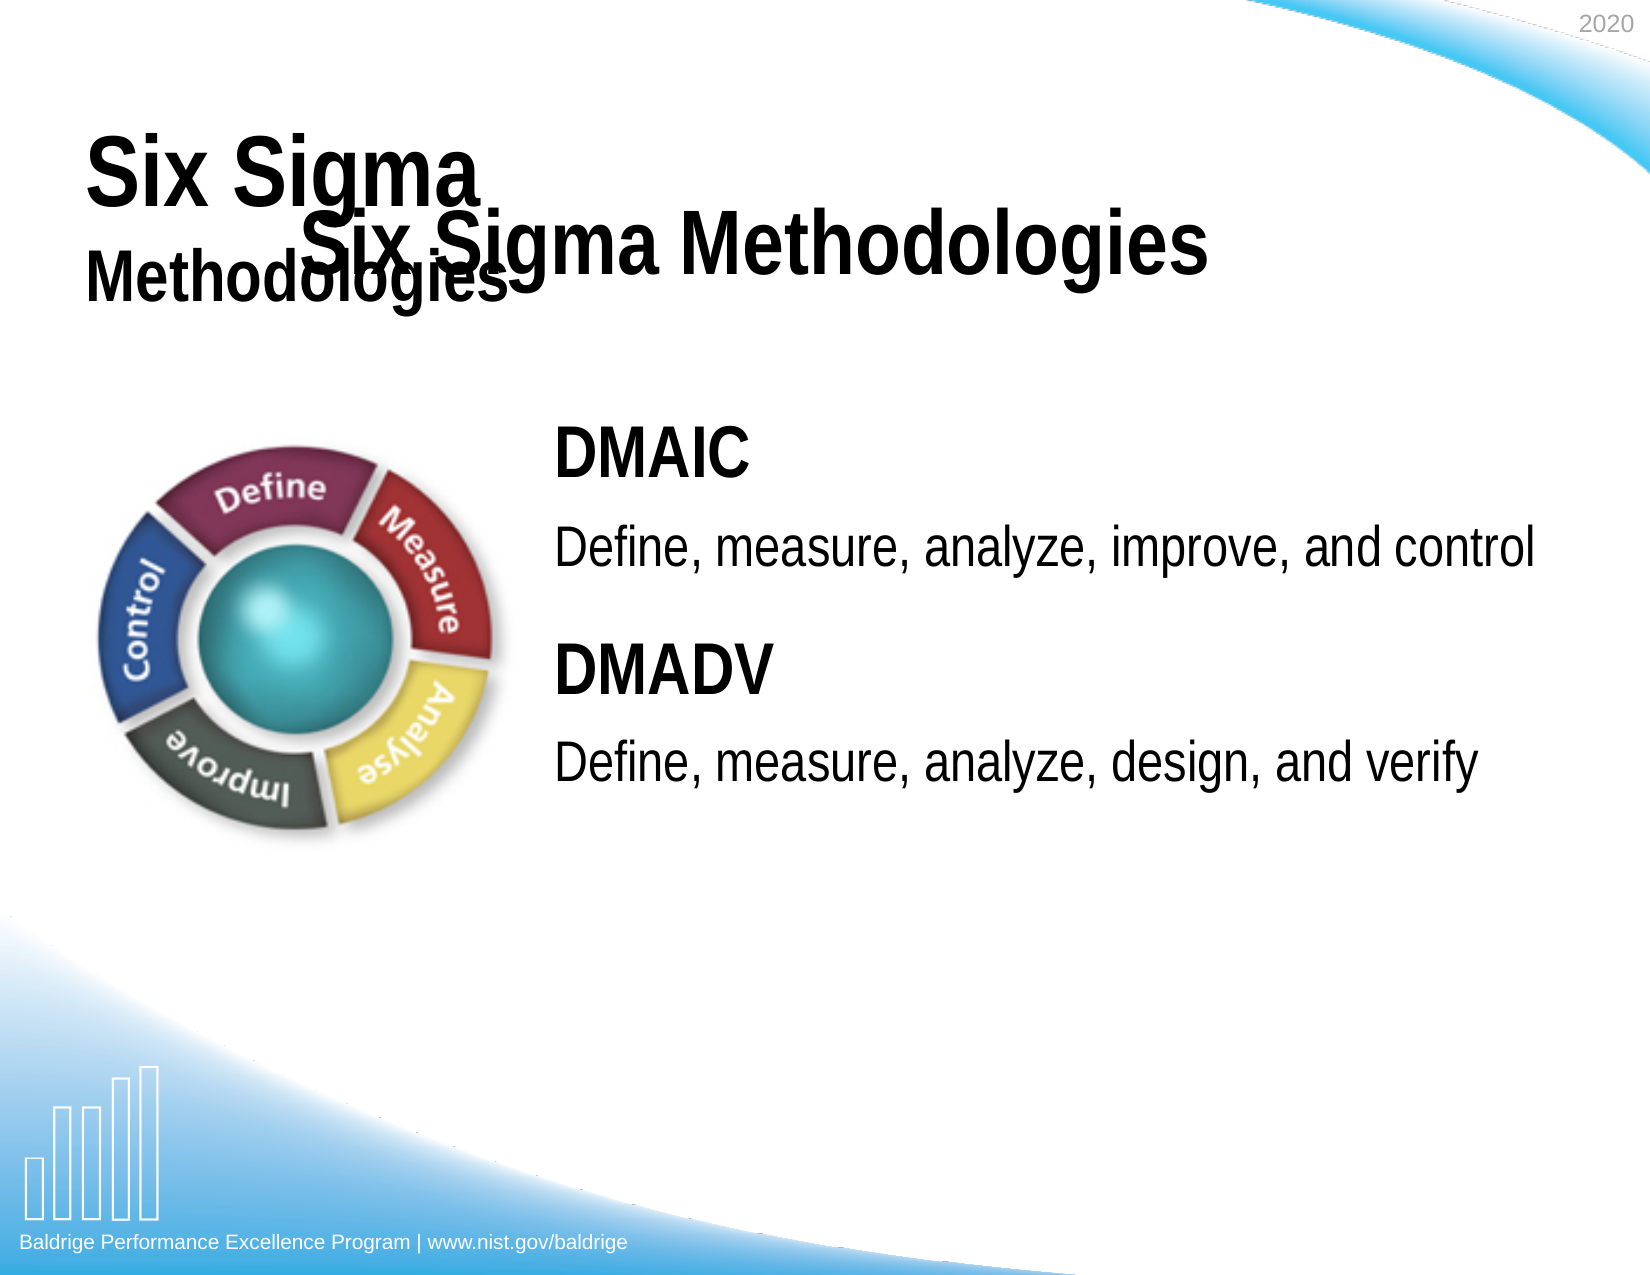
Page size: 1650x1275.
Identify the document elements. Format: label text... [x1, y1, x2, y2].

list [70, 424, 541, 863]
text_box DMAIC Define, measure, analyze, improve, and control DMADV Define, measure, analyze, design, and verify [543, 425, 1616, 801]
text_box Methodologies [71, 234, 724, 379]
text_box Six Sigma [71, 98, 1039, 234]
title Six Sigma Methodologies [284, 138, 1622, 351]
